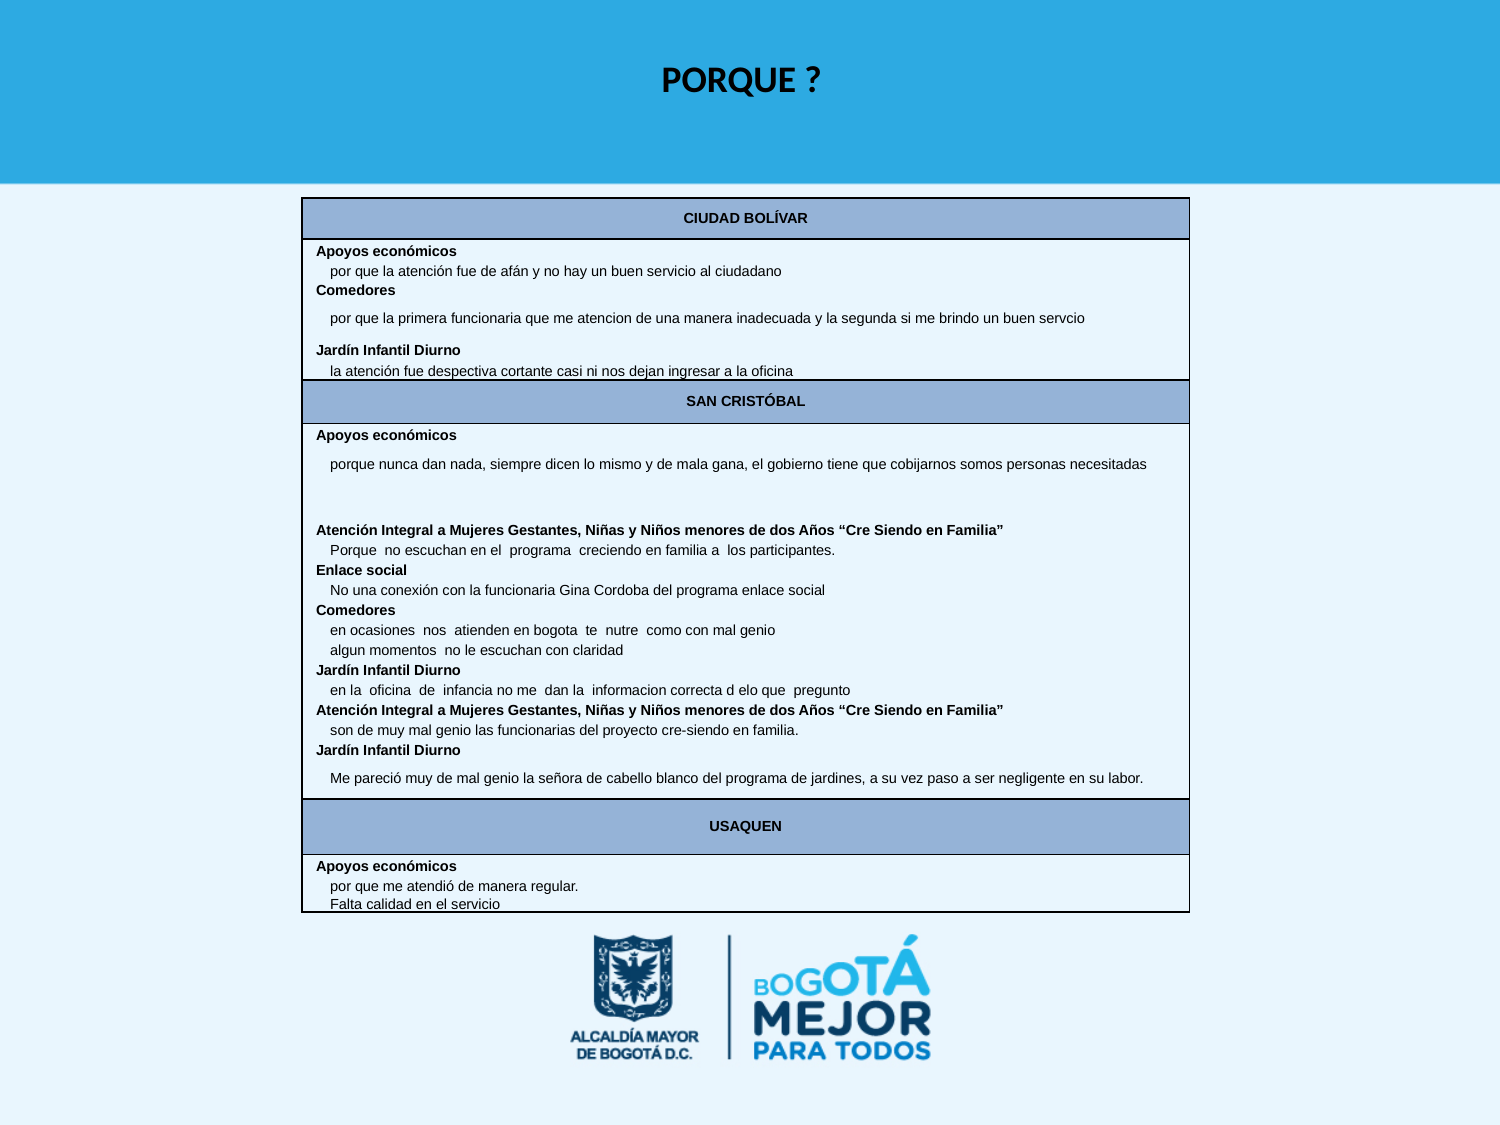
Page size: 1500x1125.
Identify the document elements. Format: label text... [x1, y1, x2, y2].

table_cell por que la atención fue de afán y no hay un buen servicio al ciudadano [303, 259, 1189, 279]
table_cell por que me atendió de manera regular. [303, 874, 1189, 894]
table_cell algun momentos no le escuchan con claridad [303, 638, 1189, 658]
table_cell Comedores [303, 279, 1189, 299]
table_cell por que la primera funcionaria que me atencion de una manera inadecuada y la segunda si me brindo un buen servcio [303, 299, 1189, 339]
table_cell No una conexión con la funcionaria Gina Cordoba del programa enlace social [303, 578, 1189, 598]
table_cell la atención fue despectiva cortante casi ni nos dejan ingresar a la oficina [303, 359, 1189, 379]
table_cell en la oficina de infancia no me dan la informacion correcta d elo que pregunto [303, 678, 1189, 698]
table_cell Atención Integral a Mujeres Gestantes, Niñas y Niños menores de dos Años “Cre Siendo en Familia” [303, 519, 1189, 539]
table_cell Atención Integral a Mujeres Gestantes, Niñas y Niños menores de dos Años “Cre Siendo en Familia” [303, 698, 1189, 718]
table_cell Apoyos económicos [303, 240, 1189, 259]
table_cell Porque no escuchan en el programa creciendo en familia a los participantes. [303, 539, 1189, 558]
table_cell Comedores [303, 598, 1189, 618]
table_cell en ocasiones nos atienden en bogota te nutre como con mal genio [303, 618, 1189, 638]
text_box PORQUE ? [646, 47, 1077, 108]
table_cell USAQUEN [303, 800, 1189, 854]
table_cell Falta calidad en el servicio [303, 894, 1189, 911]
table_cell SAN CRISTÓBAL [303, 381, 1189, 423]
table_cell son de muy mal genio las funcionarias del proyecto cre-siendo en familia. [303, 718, 1189, 738]
table_header CIUDAD BOLÍVAR [303, 199, 1189, 238]
table_cell Apoyos económicos [303, 424, 1189, 443]
table_cell Jardín Infantil Diurno [303, 658, 1189, 678]
table_cell porque nunca dan nada, siempre dicen lo mismo y de mala gana, el gobierno tiene que cobijarnos somos personas necesitadas [303, 443, 1189, 519]
table_cell Apoyos económicos [303, 855, 1189, 874]
table_cell Enlace social [303, 558, 1189, 578]
table_cell Me pareció muy de mal genio la señora de cabello blanco del programa de jardines, a su vez paso a ser negligente en su labor. [303, 758, 1189, 798]
table_cell Jardín Infantil Diurno [303, 738, 1189, 758]
table_cell Jardín Infantil Diurno [303, 339, 1189, 359]
picture [0, 0, 1500, 1125]
